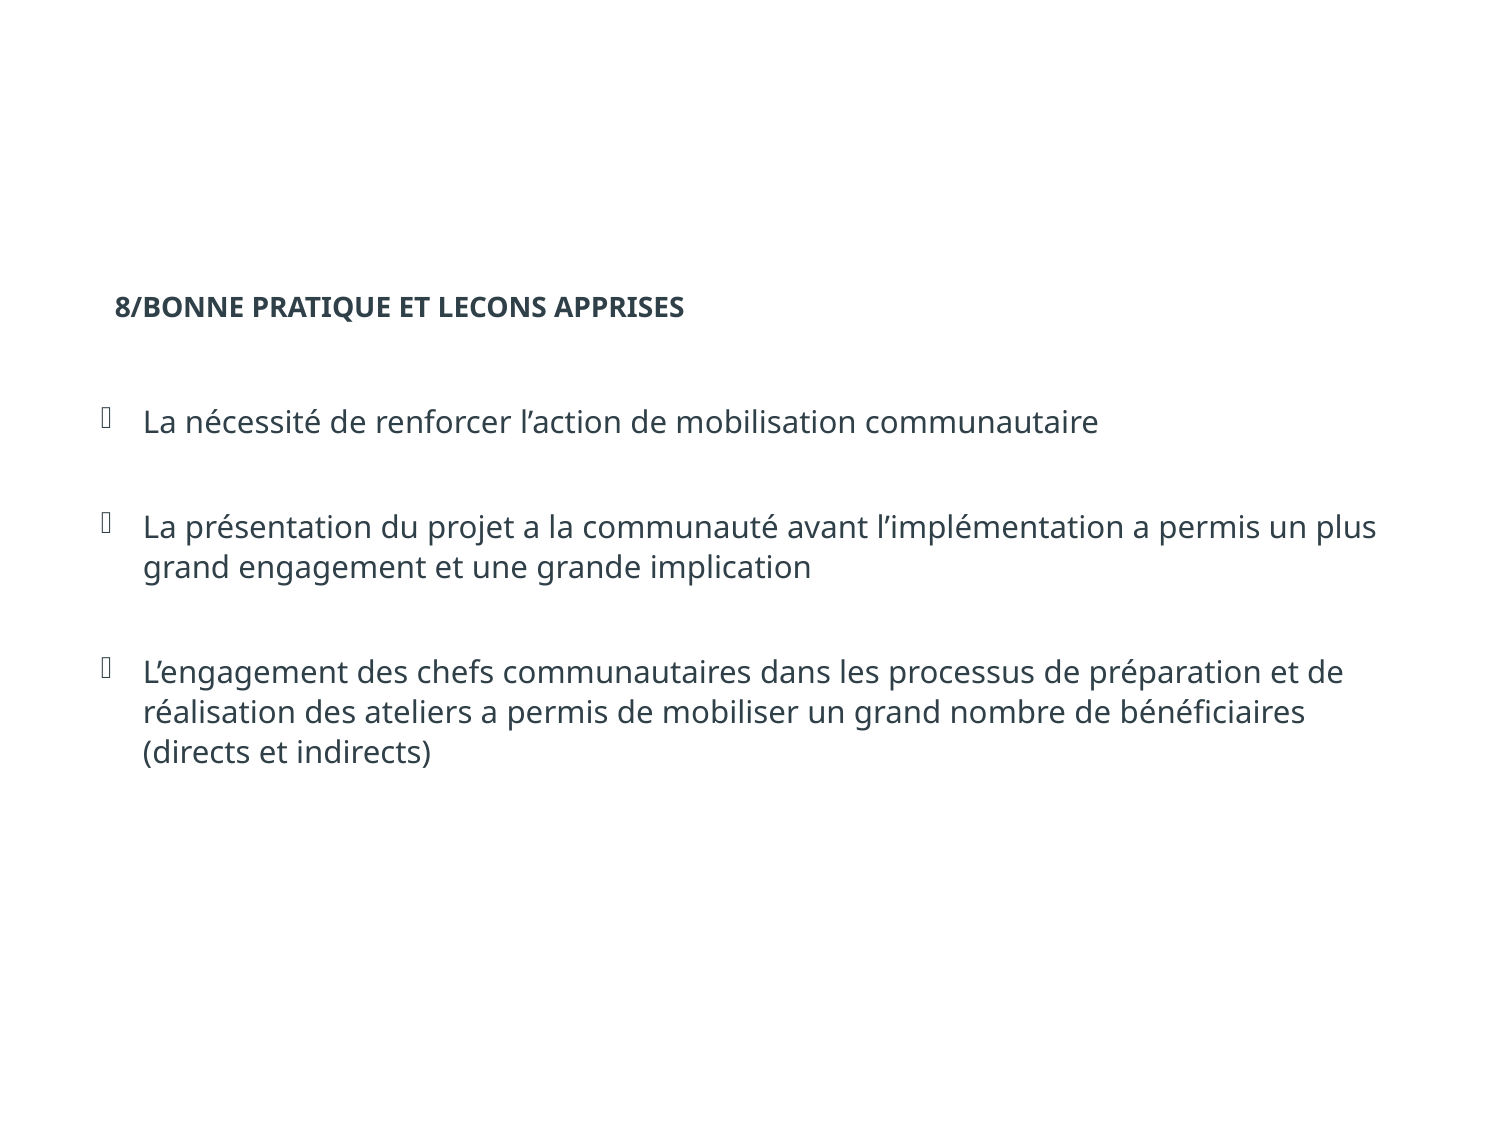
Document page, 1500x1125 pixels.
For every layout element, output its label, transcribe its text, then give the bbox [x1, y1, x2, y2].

text_box 8/BONNE PRATIQUE ET LECONS APPRISES [100, 282, 1426, 331]
text_box La nécessité de renforcer l’action de mobilisation communautaire La présentation du projet a la communauté avant l’implémentation a permis un plus grand engagement et une grande implication L’engagement des chefs communautaires dans les processus de préparation et de réalisation des ateliers a permis de mobiliser un grand nombre de bénéficiaires (directs et indirects) [86, 392, 1426, 778]
